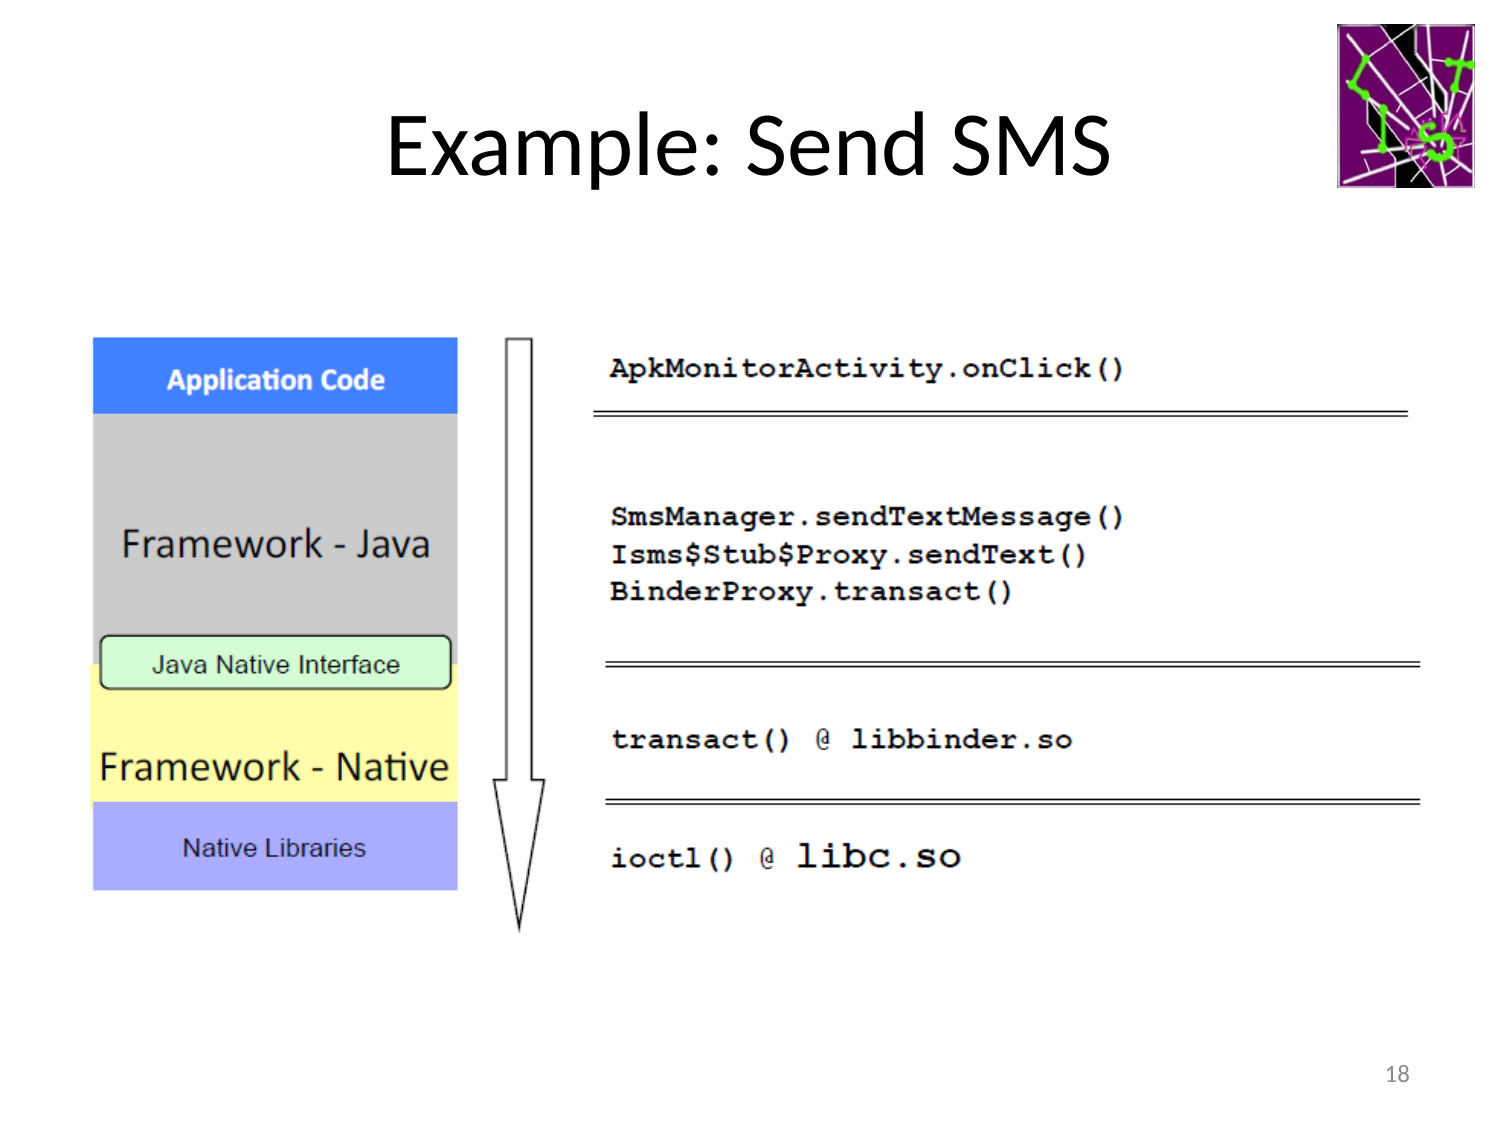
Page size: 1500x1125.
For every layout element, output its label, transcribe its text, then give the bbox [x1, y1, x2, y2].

slide_number 18 [1074, 1042, 1425, 1103]
title Example: Send SMS [75, 45, 1425, 233]
picture [1337, 24, 1475, 188]
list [74, 262, 1426, 1006]
